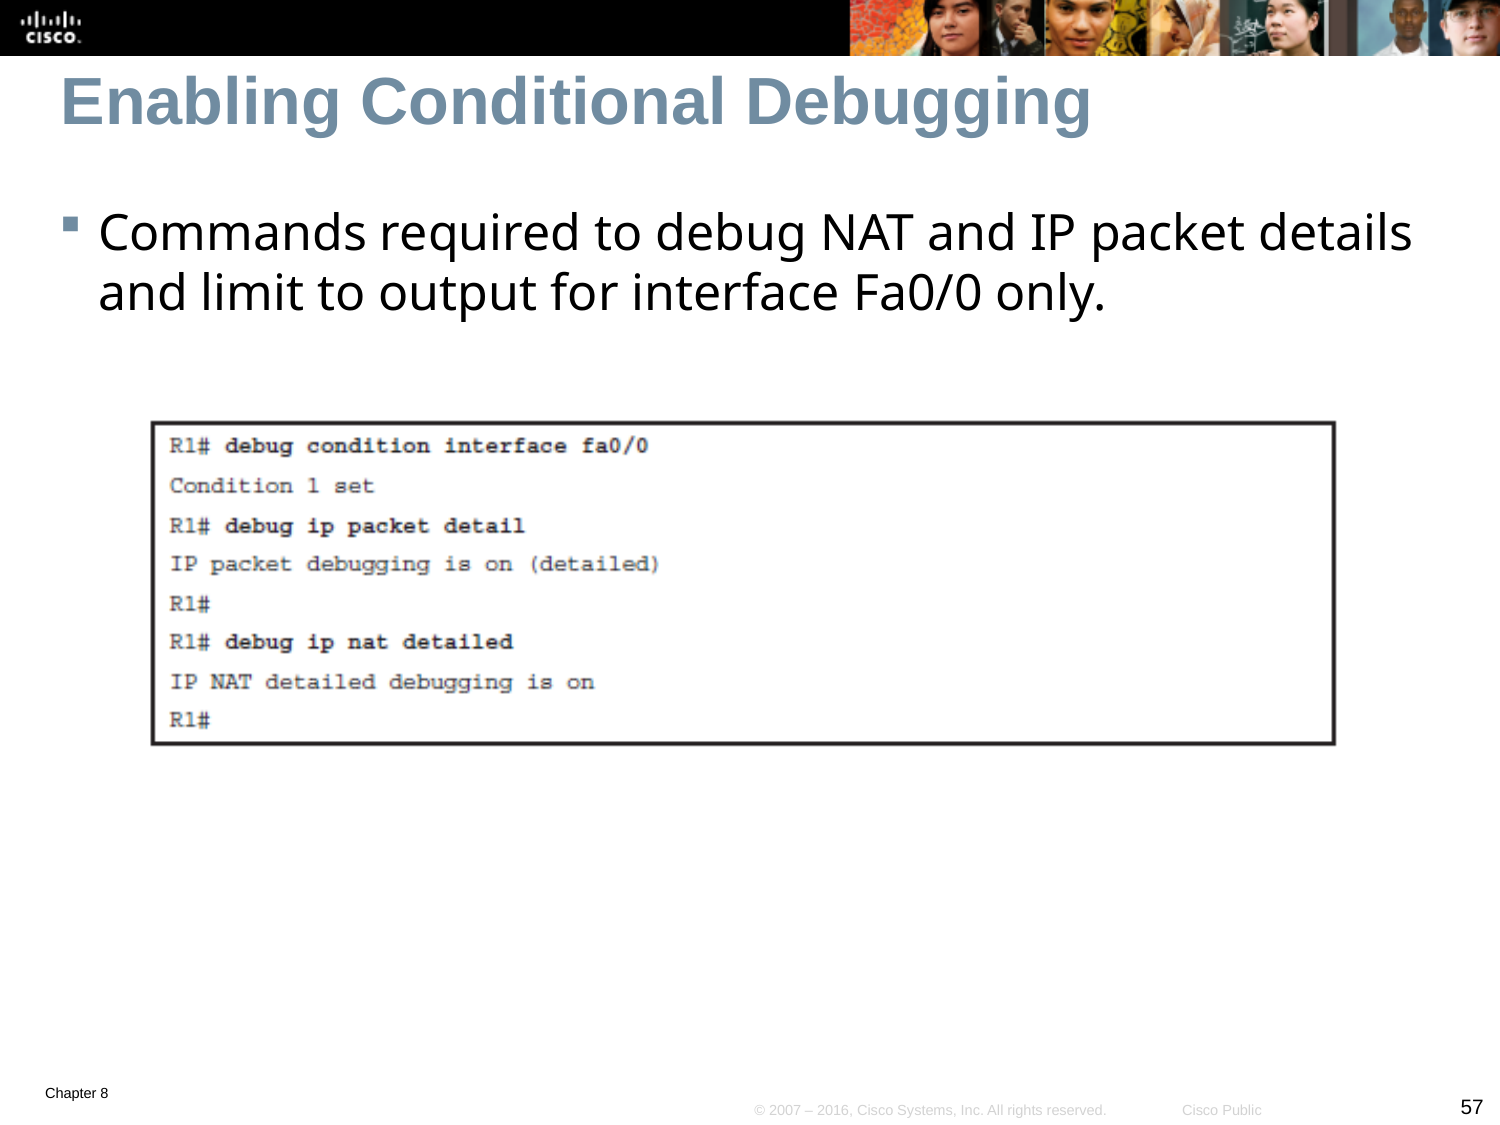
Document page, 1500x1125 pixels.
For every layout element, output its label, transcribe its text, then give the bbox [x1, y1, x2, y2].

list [144, 411, 1345, 757]
picture [0, 0, 1500, 56]
text_box Commands required to debug NAT and IP packet details and limit to output for interface Fa0/0 only. [45, 194, 1444, 1036]
title Enabling Conditional Debugging [45, 59, 1444, 182]
